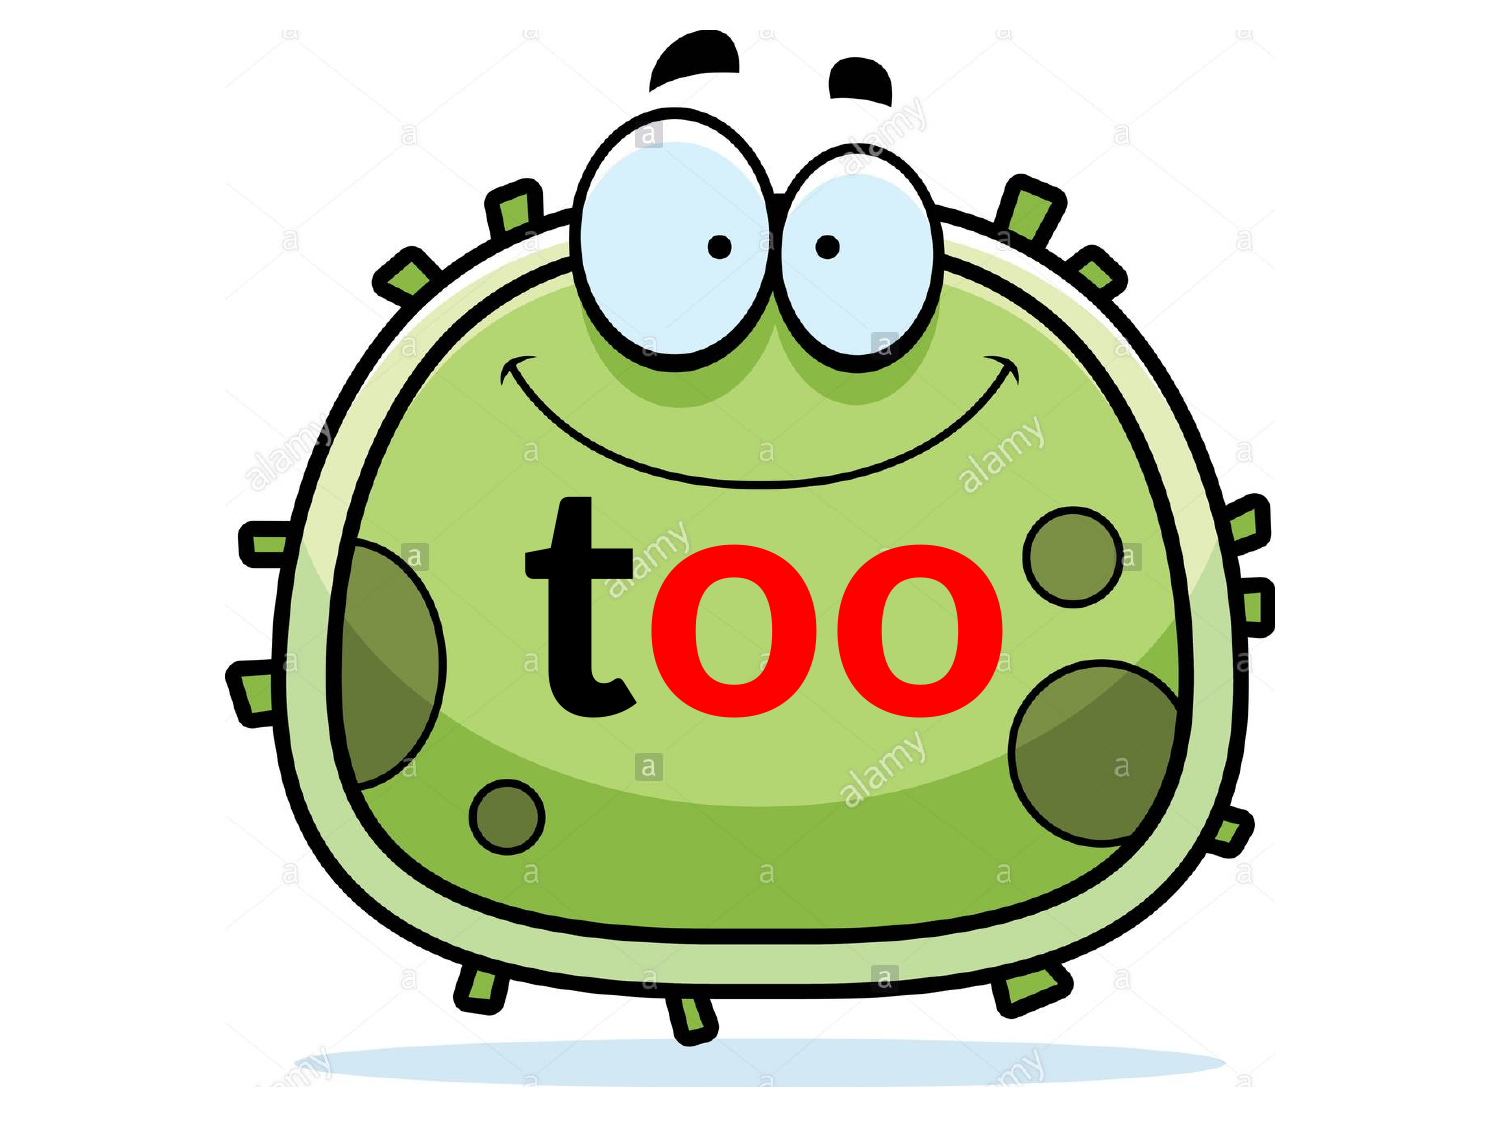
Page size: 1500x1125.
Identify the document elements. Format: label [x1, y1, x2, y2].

picture [224, 29, 1276, 1087]
